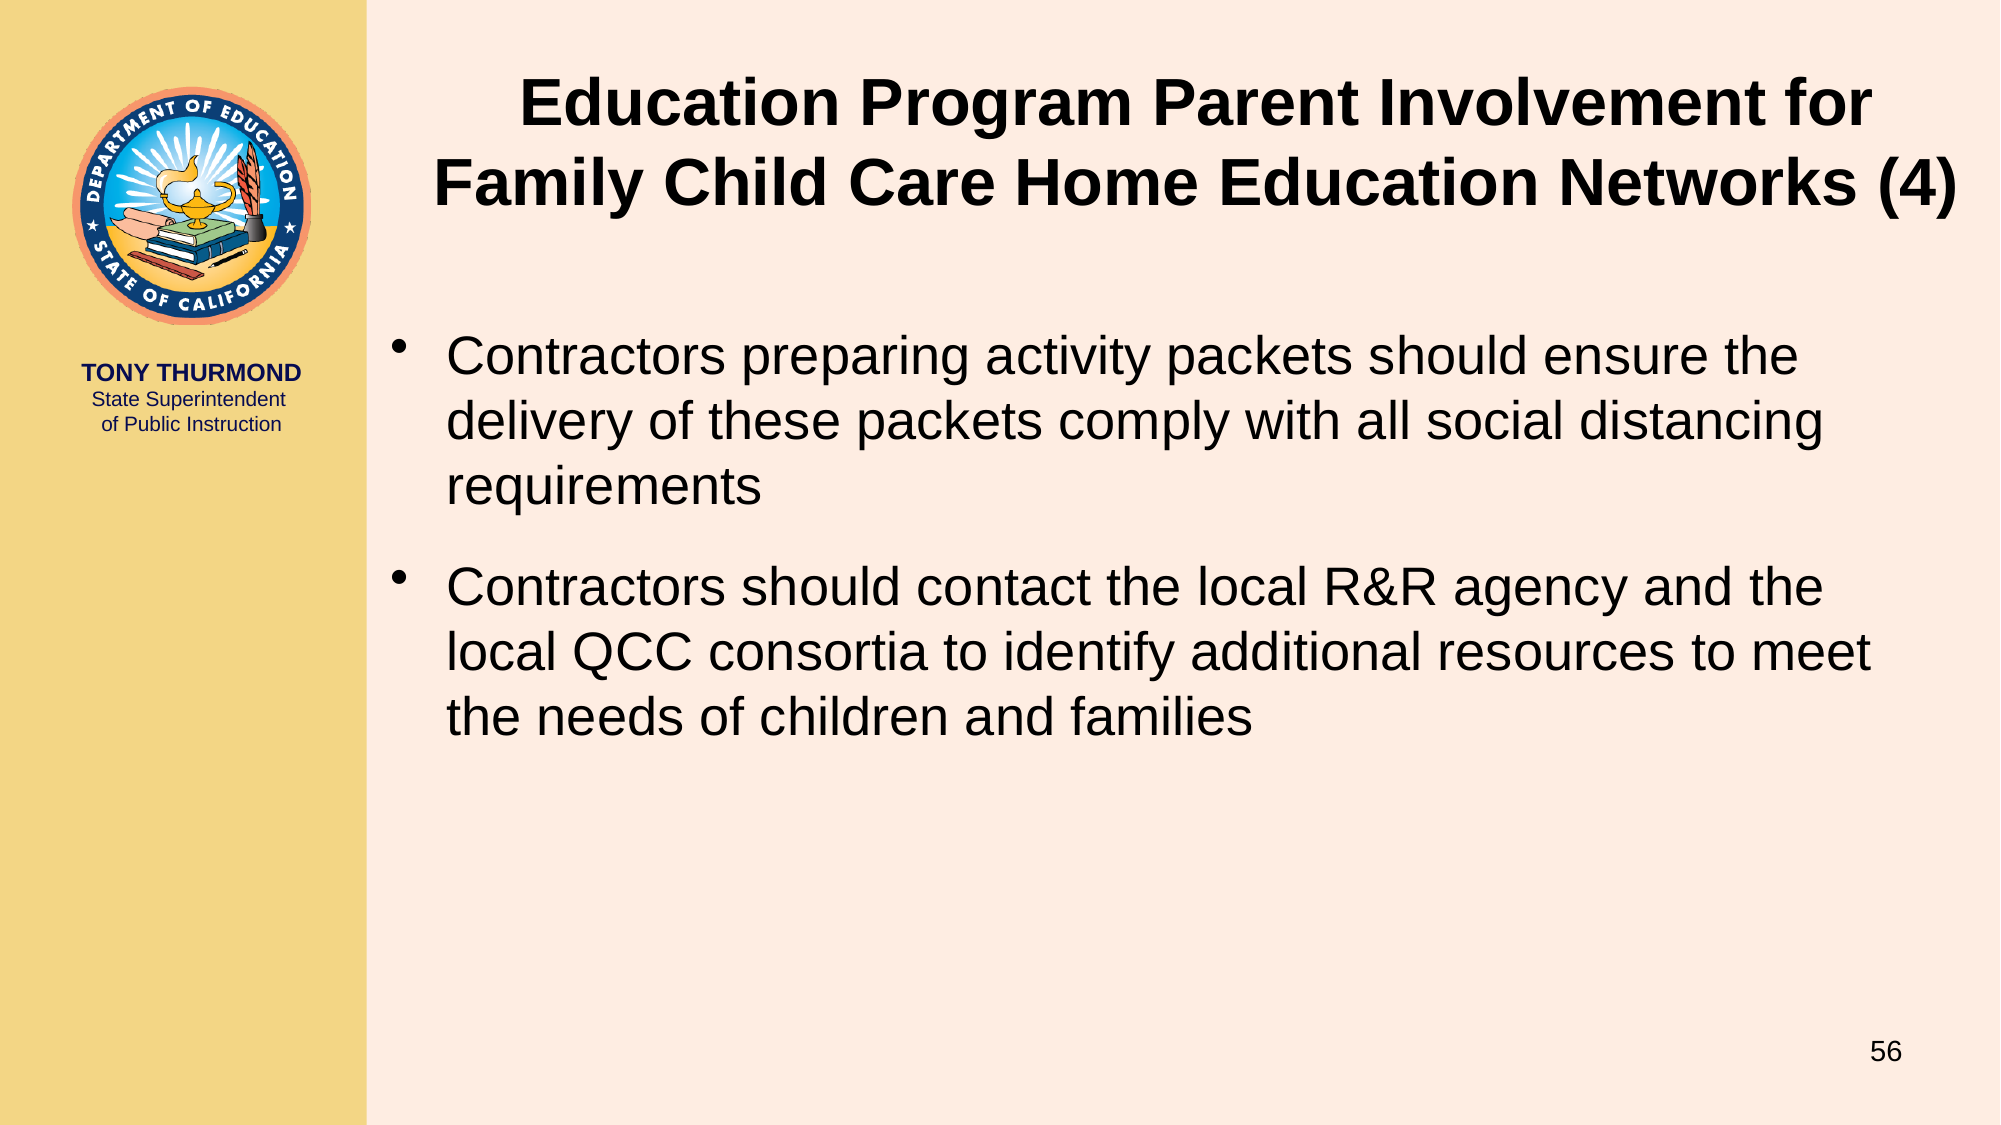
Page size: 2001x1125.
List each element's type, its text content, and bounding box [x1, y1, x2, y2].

slide_number 56 [1551, 1025, 1918, 1100]
picture [72, 86, 311, 325]
title Education Program Parent Involvement for Family Child Care Home Education Networks (4) [416, 29, 1978, 248]
list Contractors preparing activity packets should ensure the delivery of these packets comply with all social distancing requirements Contractors should contact the local R&R agency and the local QCC consortia to identify additional resources to meet the needs of children and families [375, 313, 1957, 1096]
